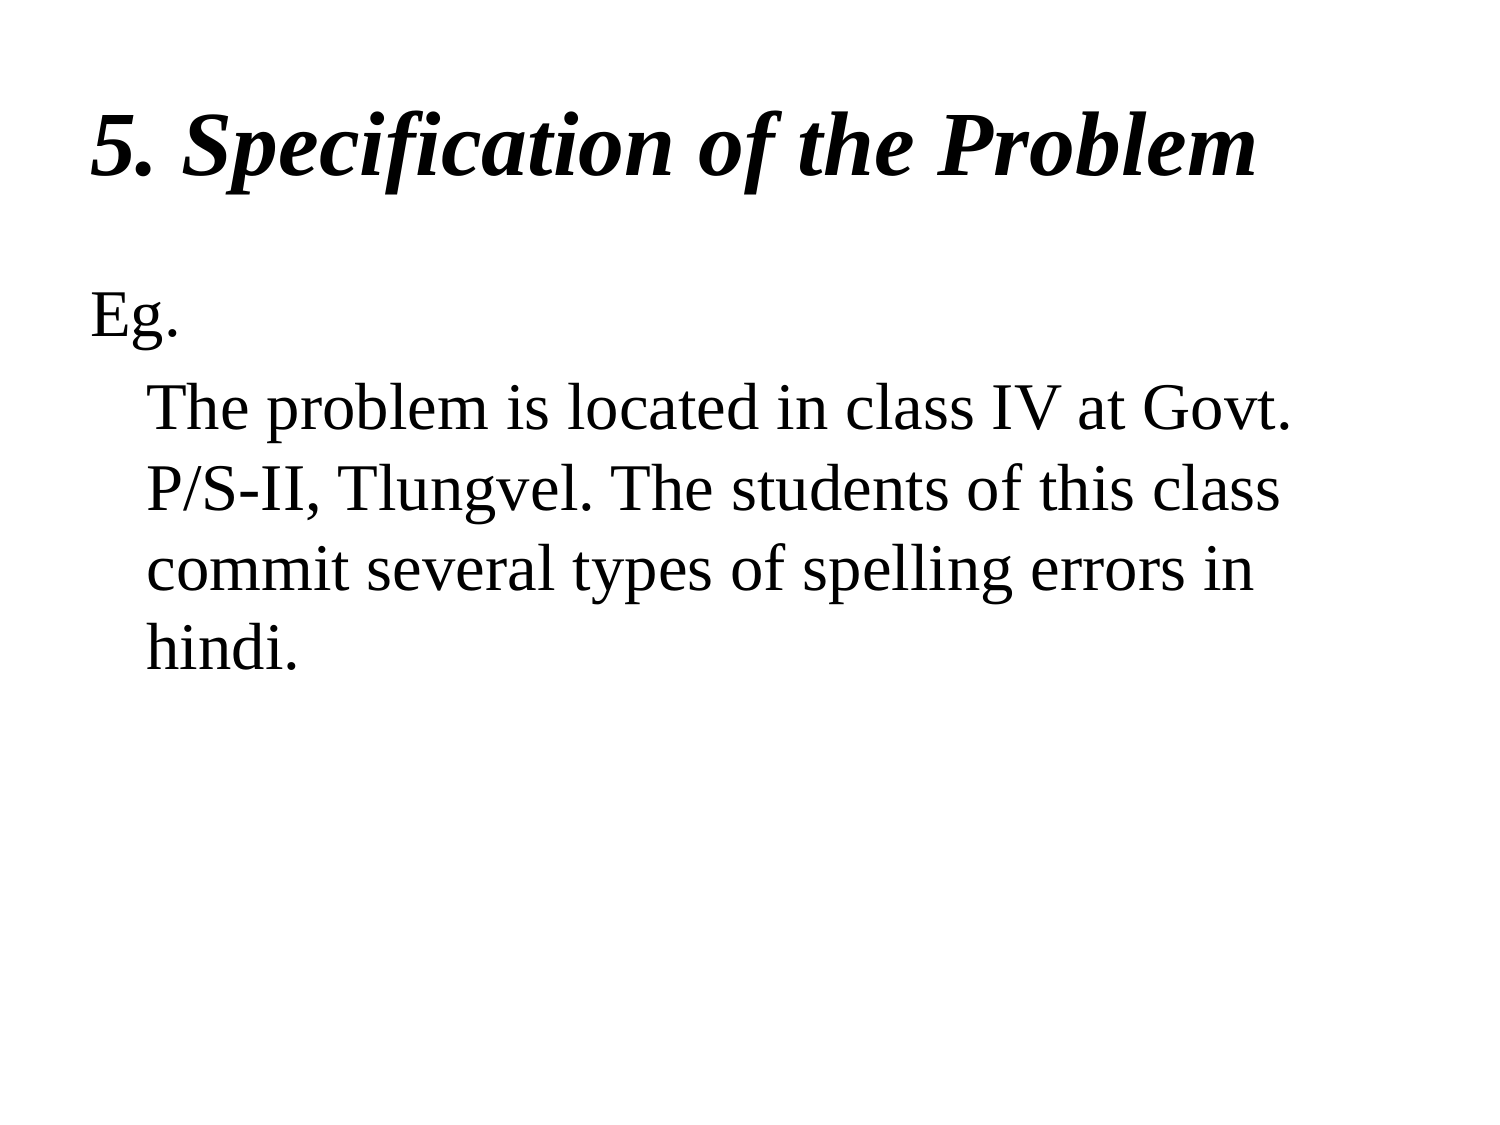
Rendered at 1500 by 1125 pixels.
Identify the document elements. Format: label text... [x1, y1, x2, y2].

list Eg. The problem is located in class IV at Govt. P/S-II, Tlungvel. The students of this class commit several types of spelling errors in hindi. [75, 262, 1425, 1005]
title 5. Specification of the Problem [75, 45, 1425, 233]
